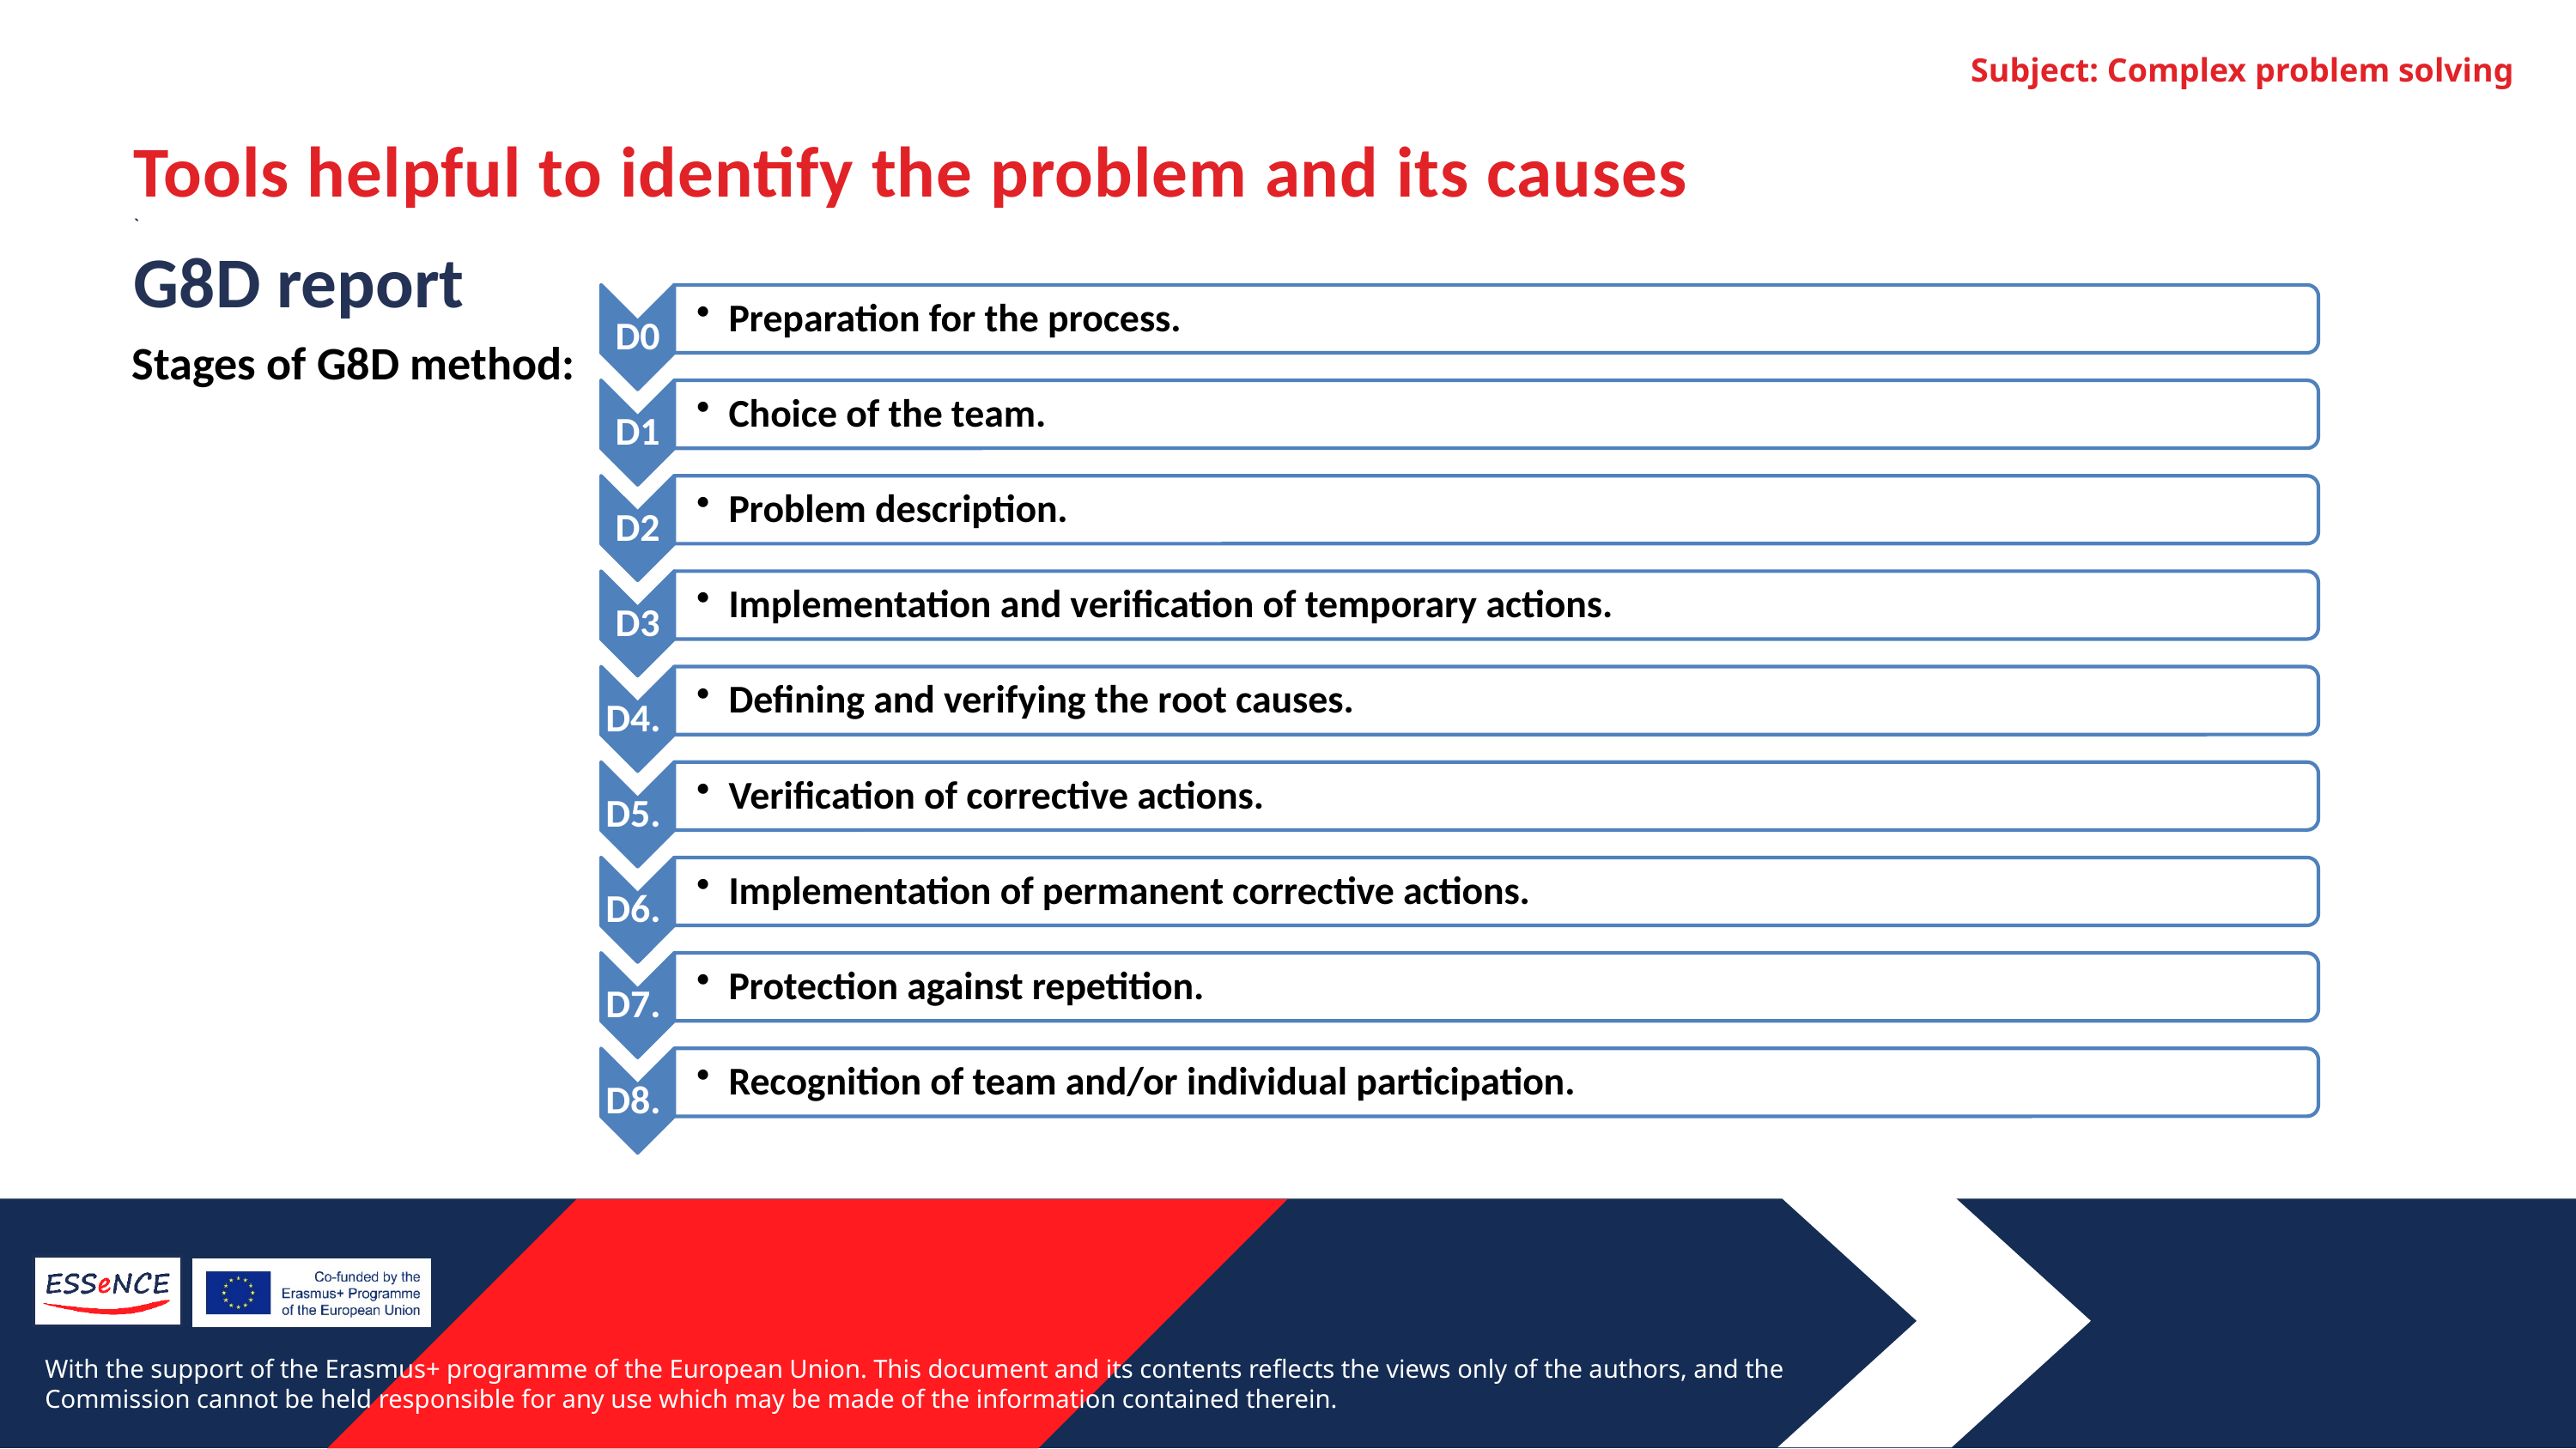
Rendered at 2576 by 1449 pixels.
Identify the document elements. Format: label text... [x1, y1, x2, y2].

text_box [600, 283, 2319, 1154]
picture [192, 1258, 431, 1328]
text_box With the support of the Erasmus+ programme of the European Union. This document and its contents reflects the views only of the authors, and the Commission cannot be held responsible for any use which may be made of the information contained therein. [32, 1346, 1803, 1420]
picture [32, 1254, 183, 1328]
text_box Subject: Complex problem solving [1158, 47, 2515, 88]
text_box Tools helpful to identify the problem and its causes ` G8D report Stages of G8D method: [131, 123, 2469, 449]
